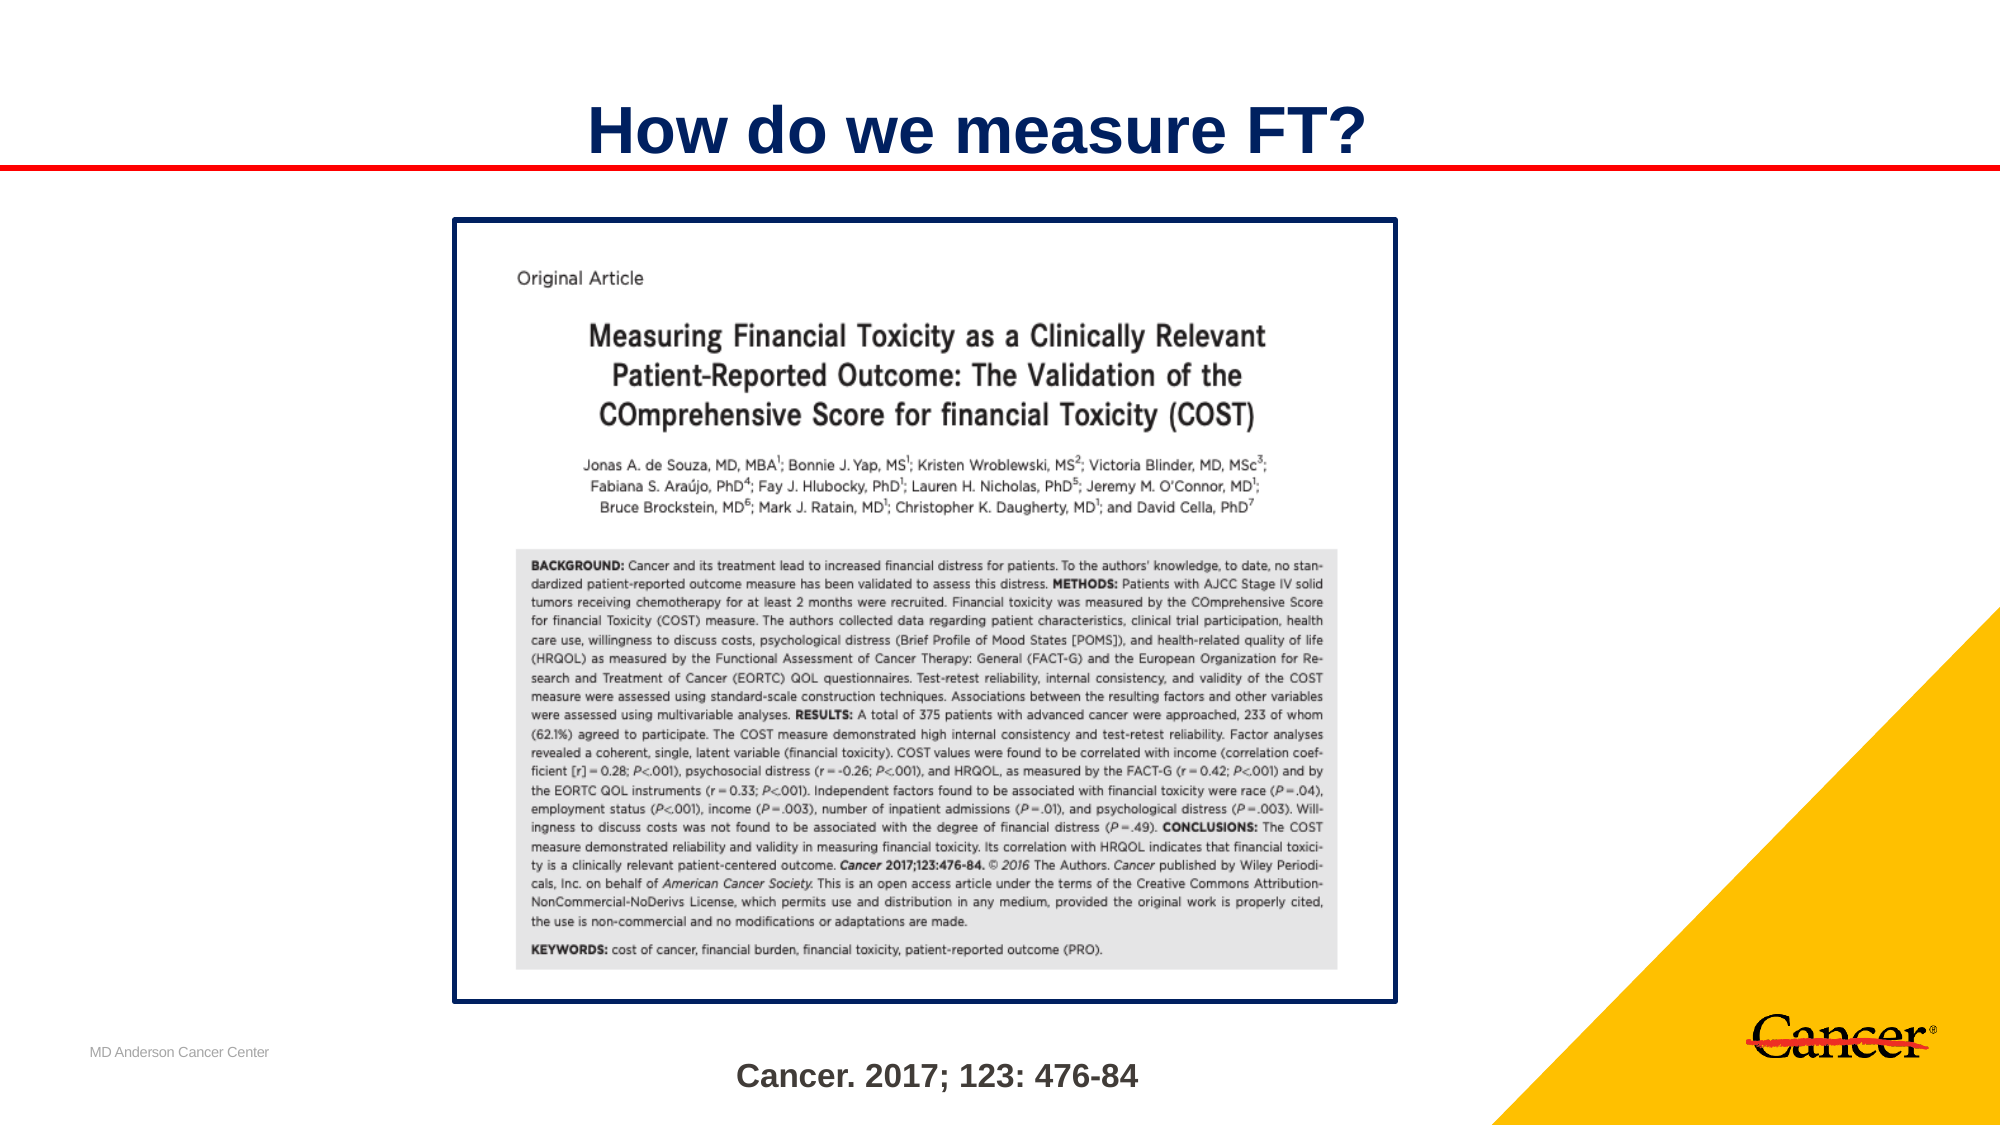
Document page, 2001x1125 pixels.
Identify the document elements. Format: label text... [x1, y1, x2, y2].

title How do we measure FT? [550, 26, 2000, 167]
text_box Cancer. 2017; 123: 476-84 [726, 1053, 2000, 1094]
picture [456, 222, 1393, 1000]
picture [1746, 1014, 1937, 1053]
